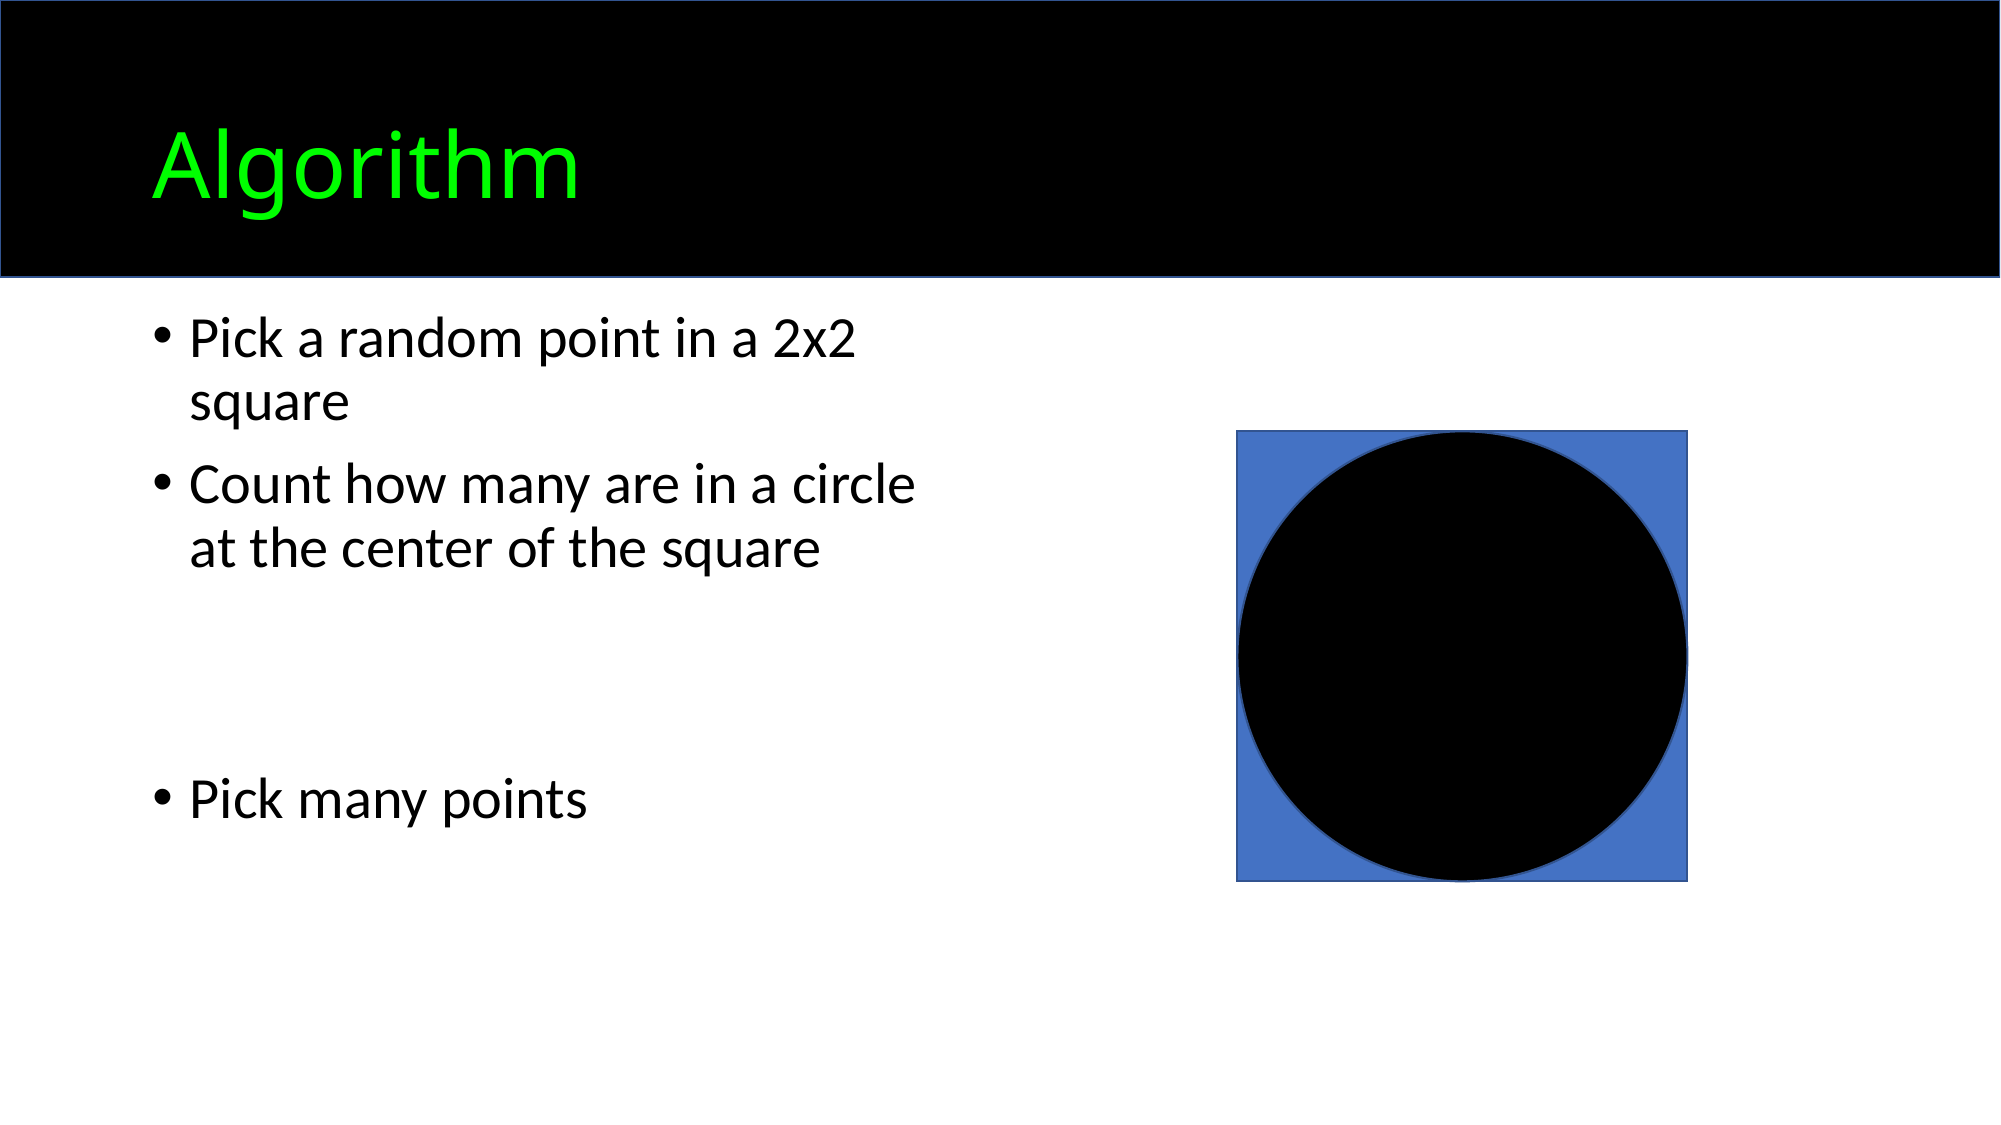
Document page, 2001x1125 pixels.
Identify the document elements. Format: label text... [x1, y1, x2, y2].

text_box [1237, 431, 1688, 882]
title Algorithm [137, 59, 1863, 278]
